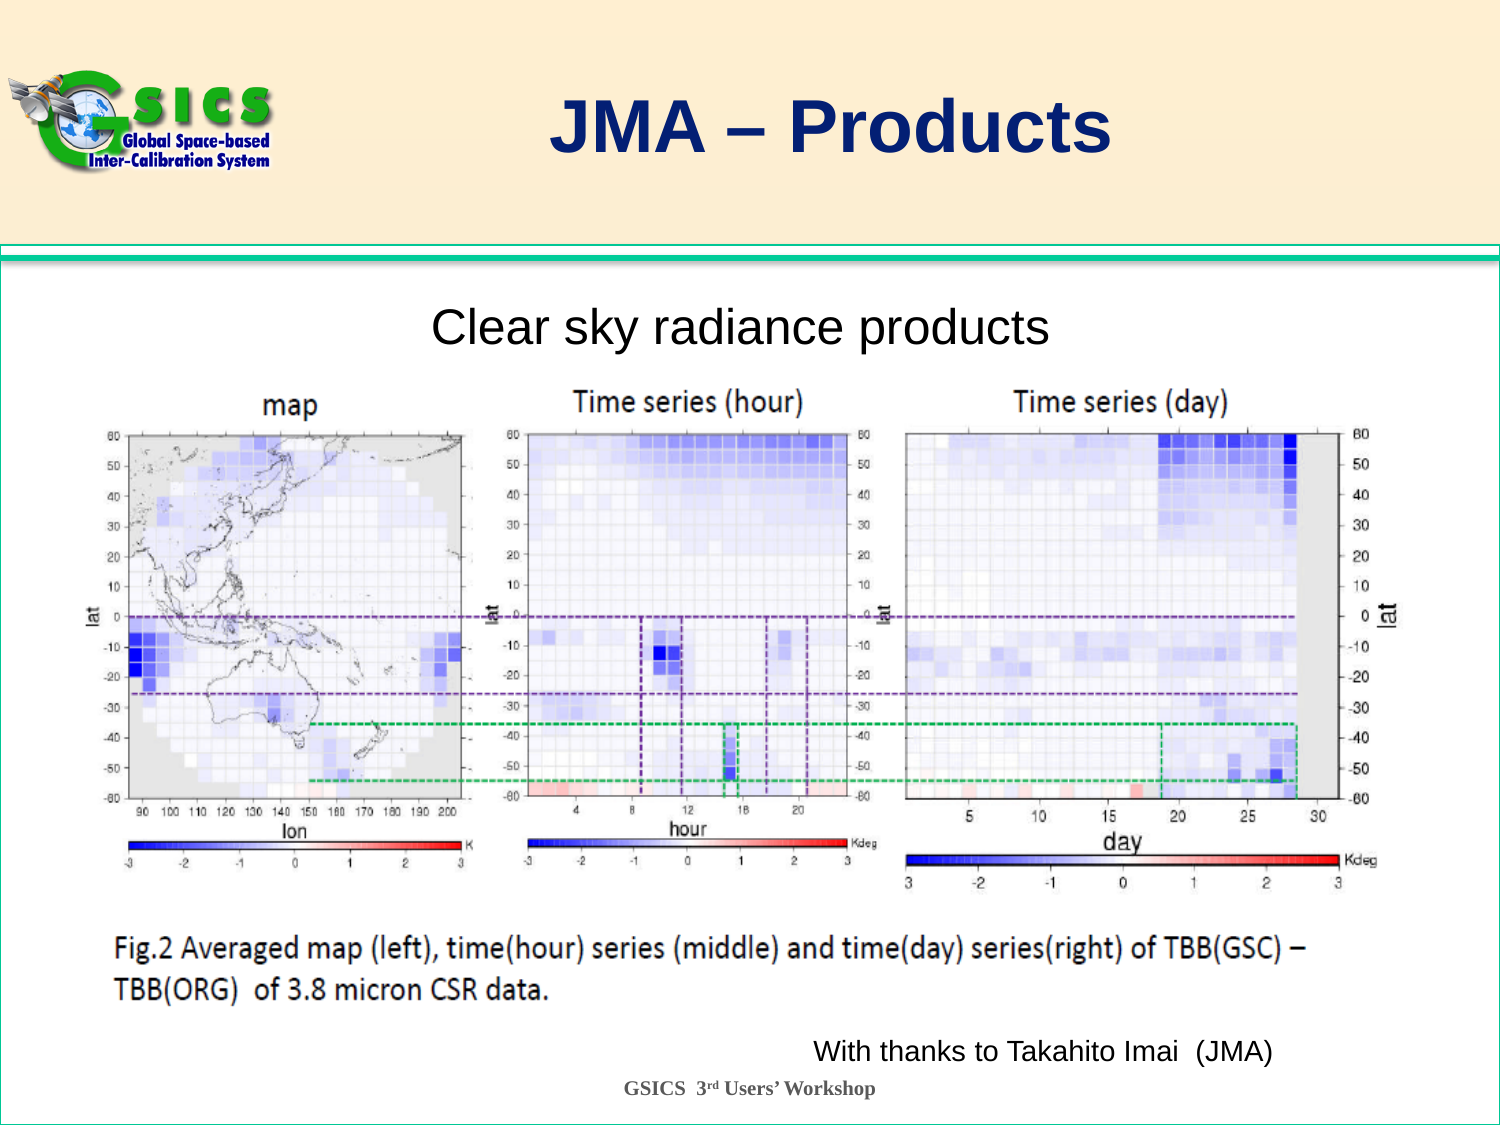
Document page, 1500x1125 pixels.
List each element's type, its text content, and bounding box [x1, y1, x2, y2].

text_box Clear sky radiance products [416, 287, 1066, 360]
text_box With thanks to Takahito Imai (JMA) [587, 1024, 1500, 1075]
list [74, 362, 1426, 1030]
title JMA – Products [299, 62, 1363, 176]
picture [0, 62, 277, 175]
